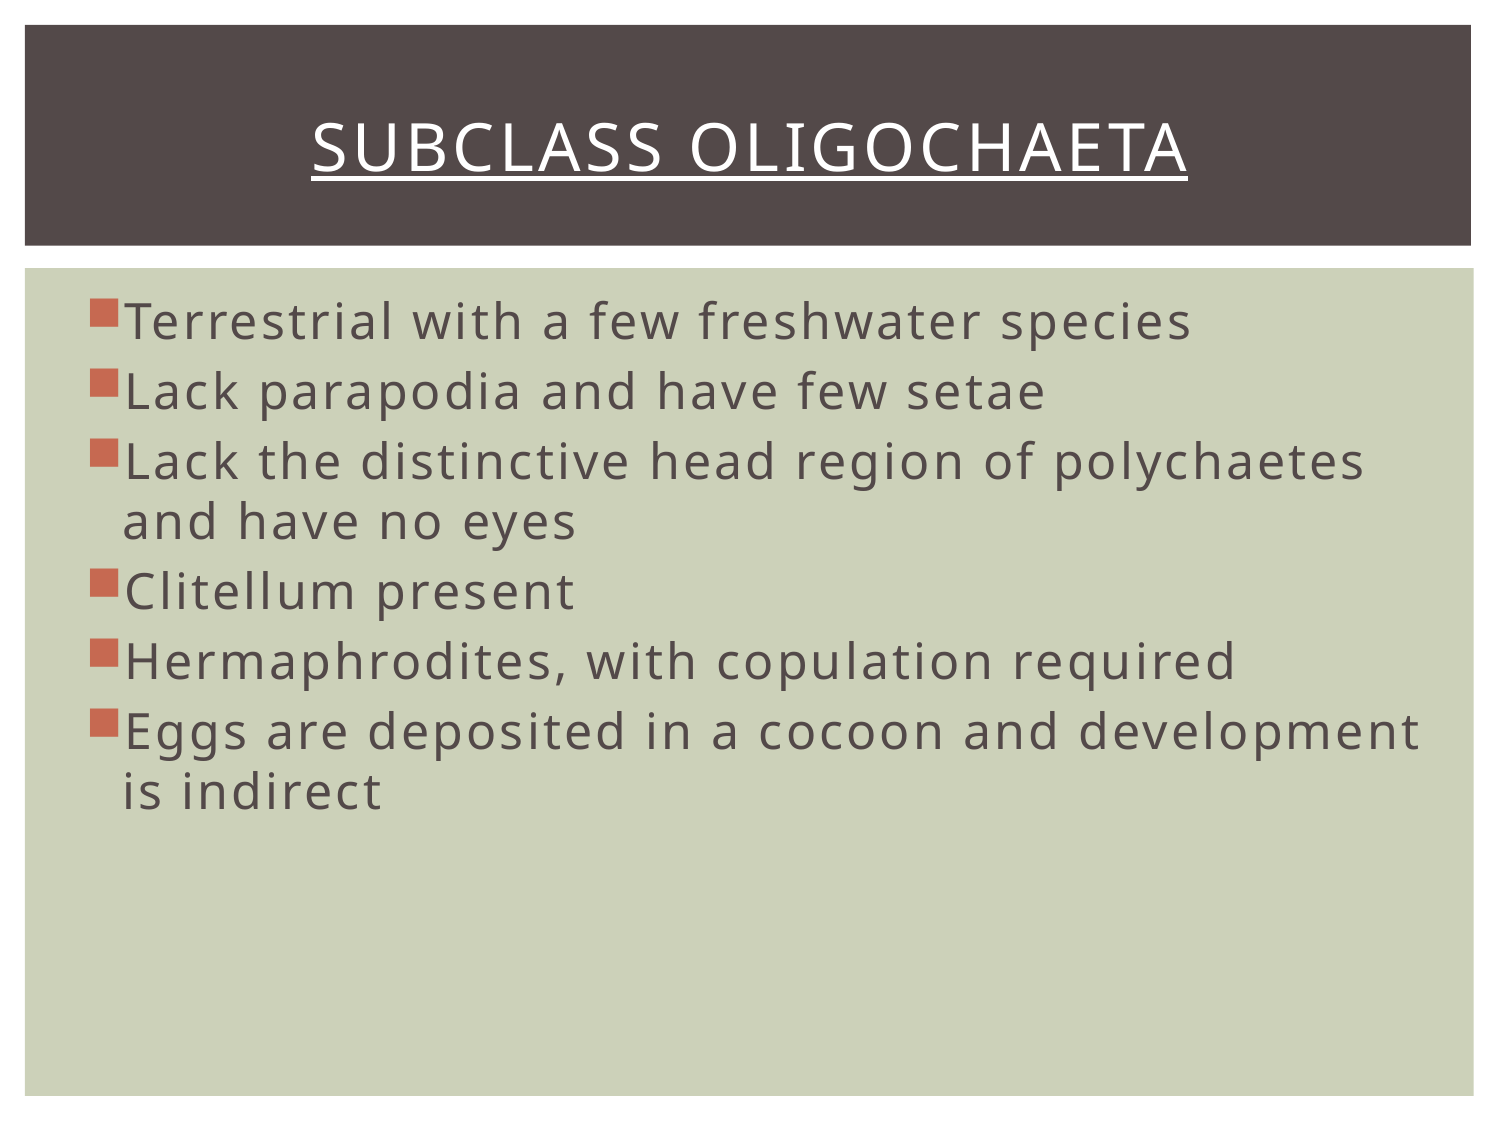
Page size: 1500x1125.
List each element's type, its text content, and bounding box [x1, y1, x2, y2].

title Subclass oligochaeta [62, 58, 1438, 232]
list Terrestrial with a few freshwater species Lack parapodia and have few setae Lack the distinctive head region of polychaetes and have no eyes Clitellum present Hermaphrodites, with copulation required Eggs are deposited in a cocoon and development is indirect [62, 281, 1442, 1005]
